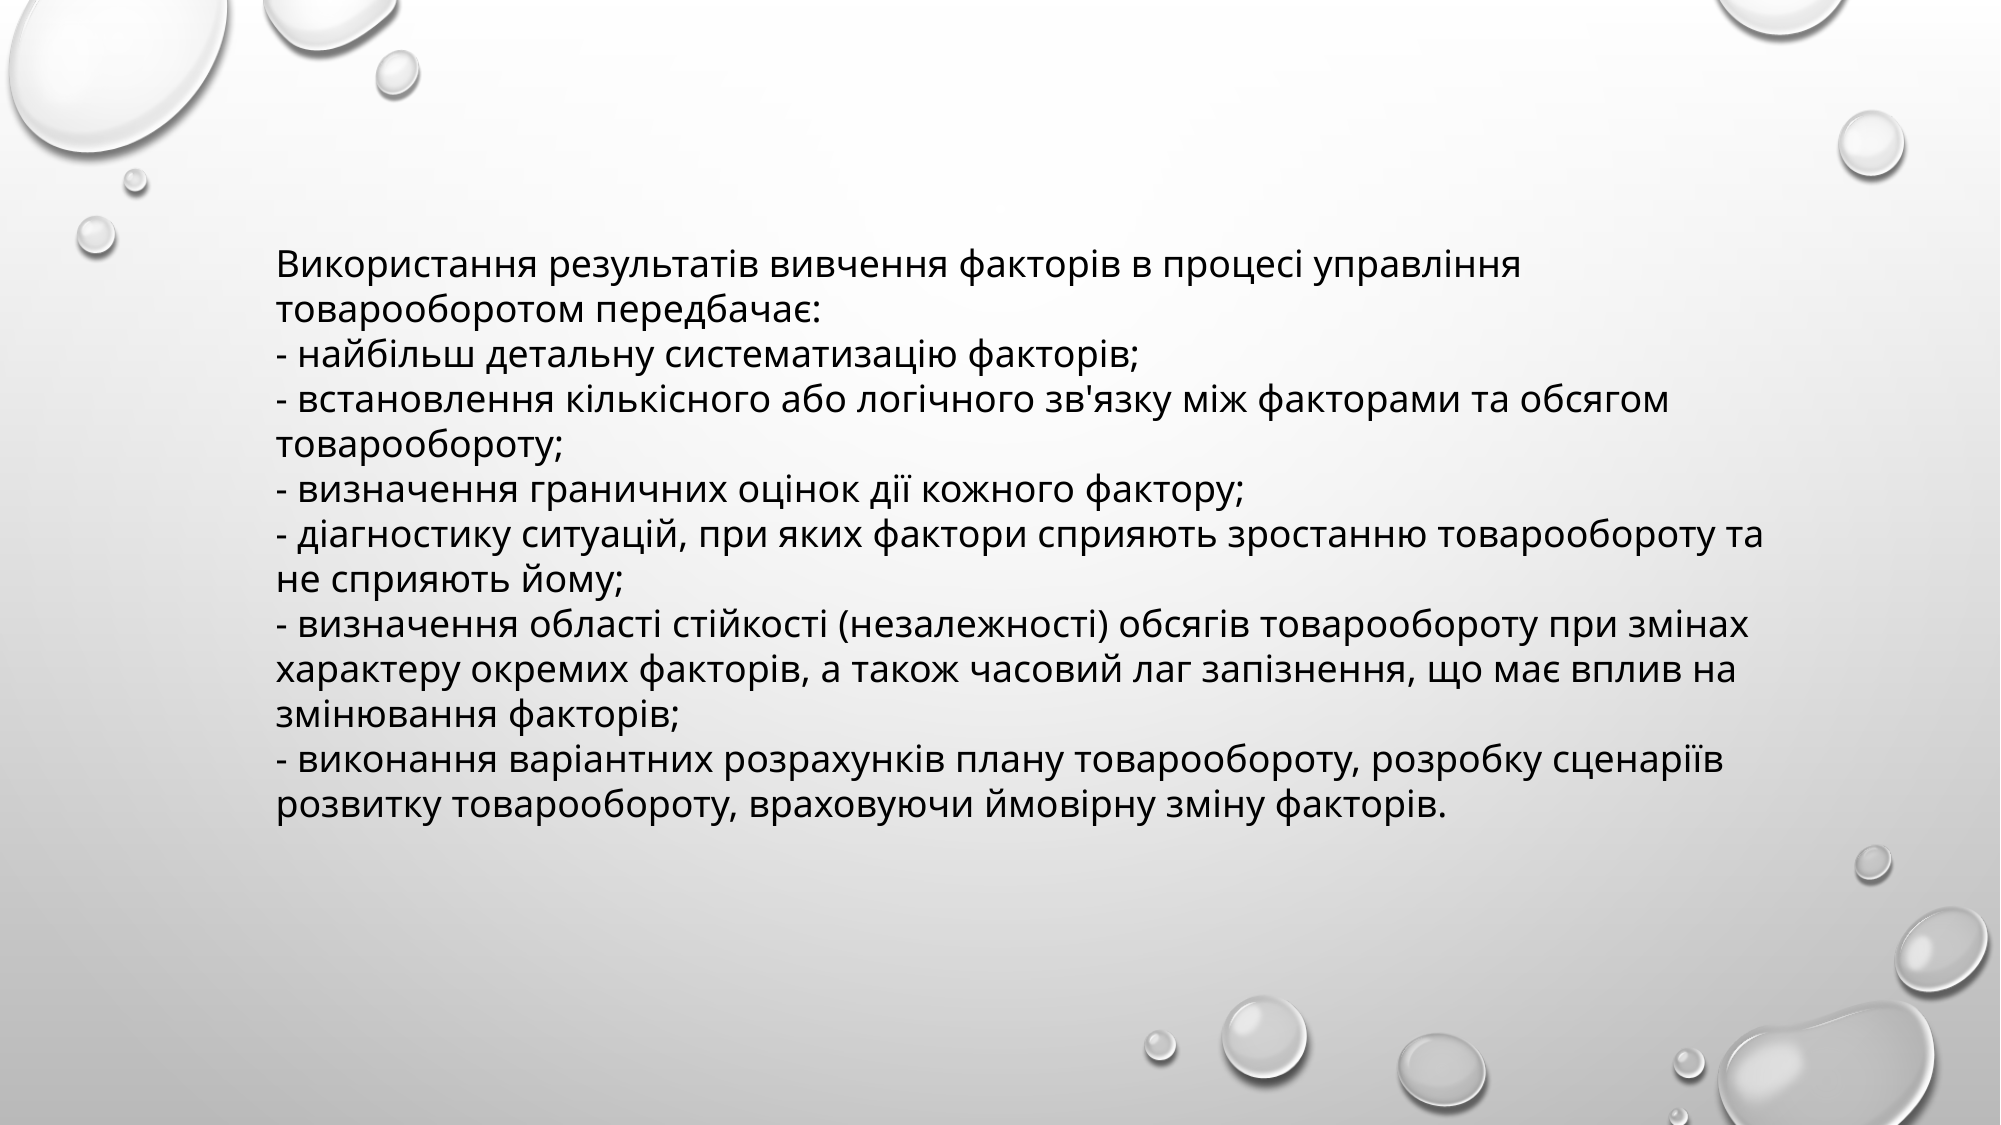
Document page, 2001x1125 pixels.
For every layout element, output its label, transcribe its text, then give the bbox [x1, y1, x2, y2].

picture [0, 0, 2000, 1125]
text_box Використання результатів вивчення факторів в процесі управління товарооборотом передбачає: - найбільш детальну систематизацію факторів; - встановлення кількісного або логічного зв'язку між факторами та обсягом товарообороту; - визначення граничних оцінок дії кожного фактору; - діагностику ситуацій, при яких фактори сприяють зростанню товарообороту та не сприяють йому; - визначення області стійкості (незалежності) обсягів товарообороту при змінах характеру окремих факторів, а також часовий лаг запізнення, що має вплив на змінювання факторів; - виконання варіантних розрахунків плану товарообороту, розробку сценаріїв розвитку товарообороту, враховуючи ймовірну зміну факторів. [260, 232, 1786, 833]
